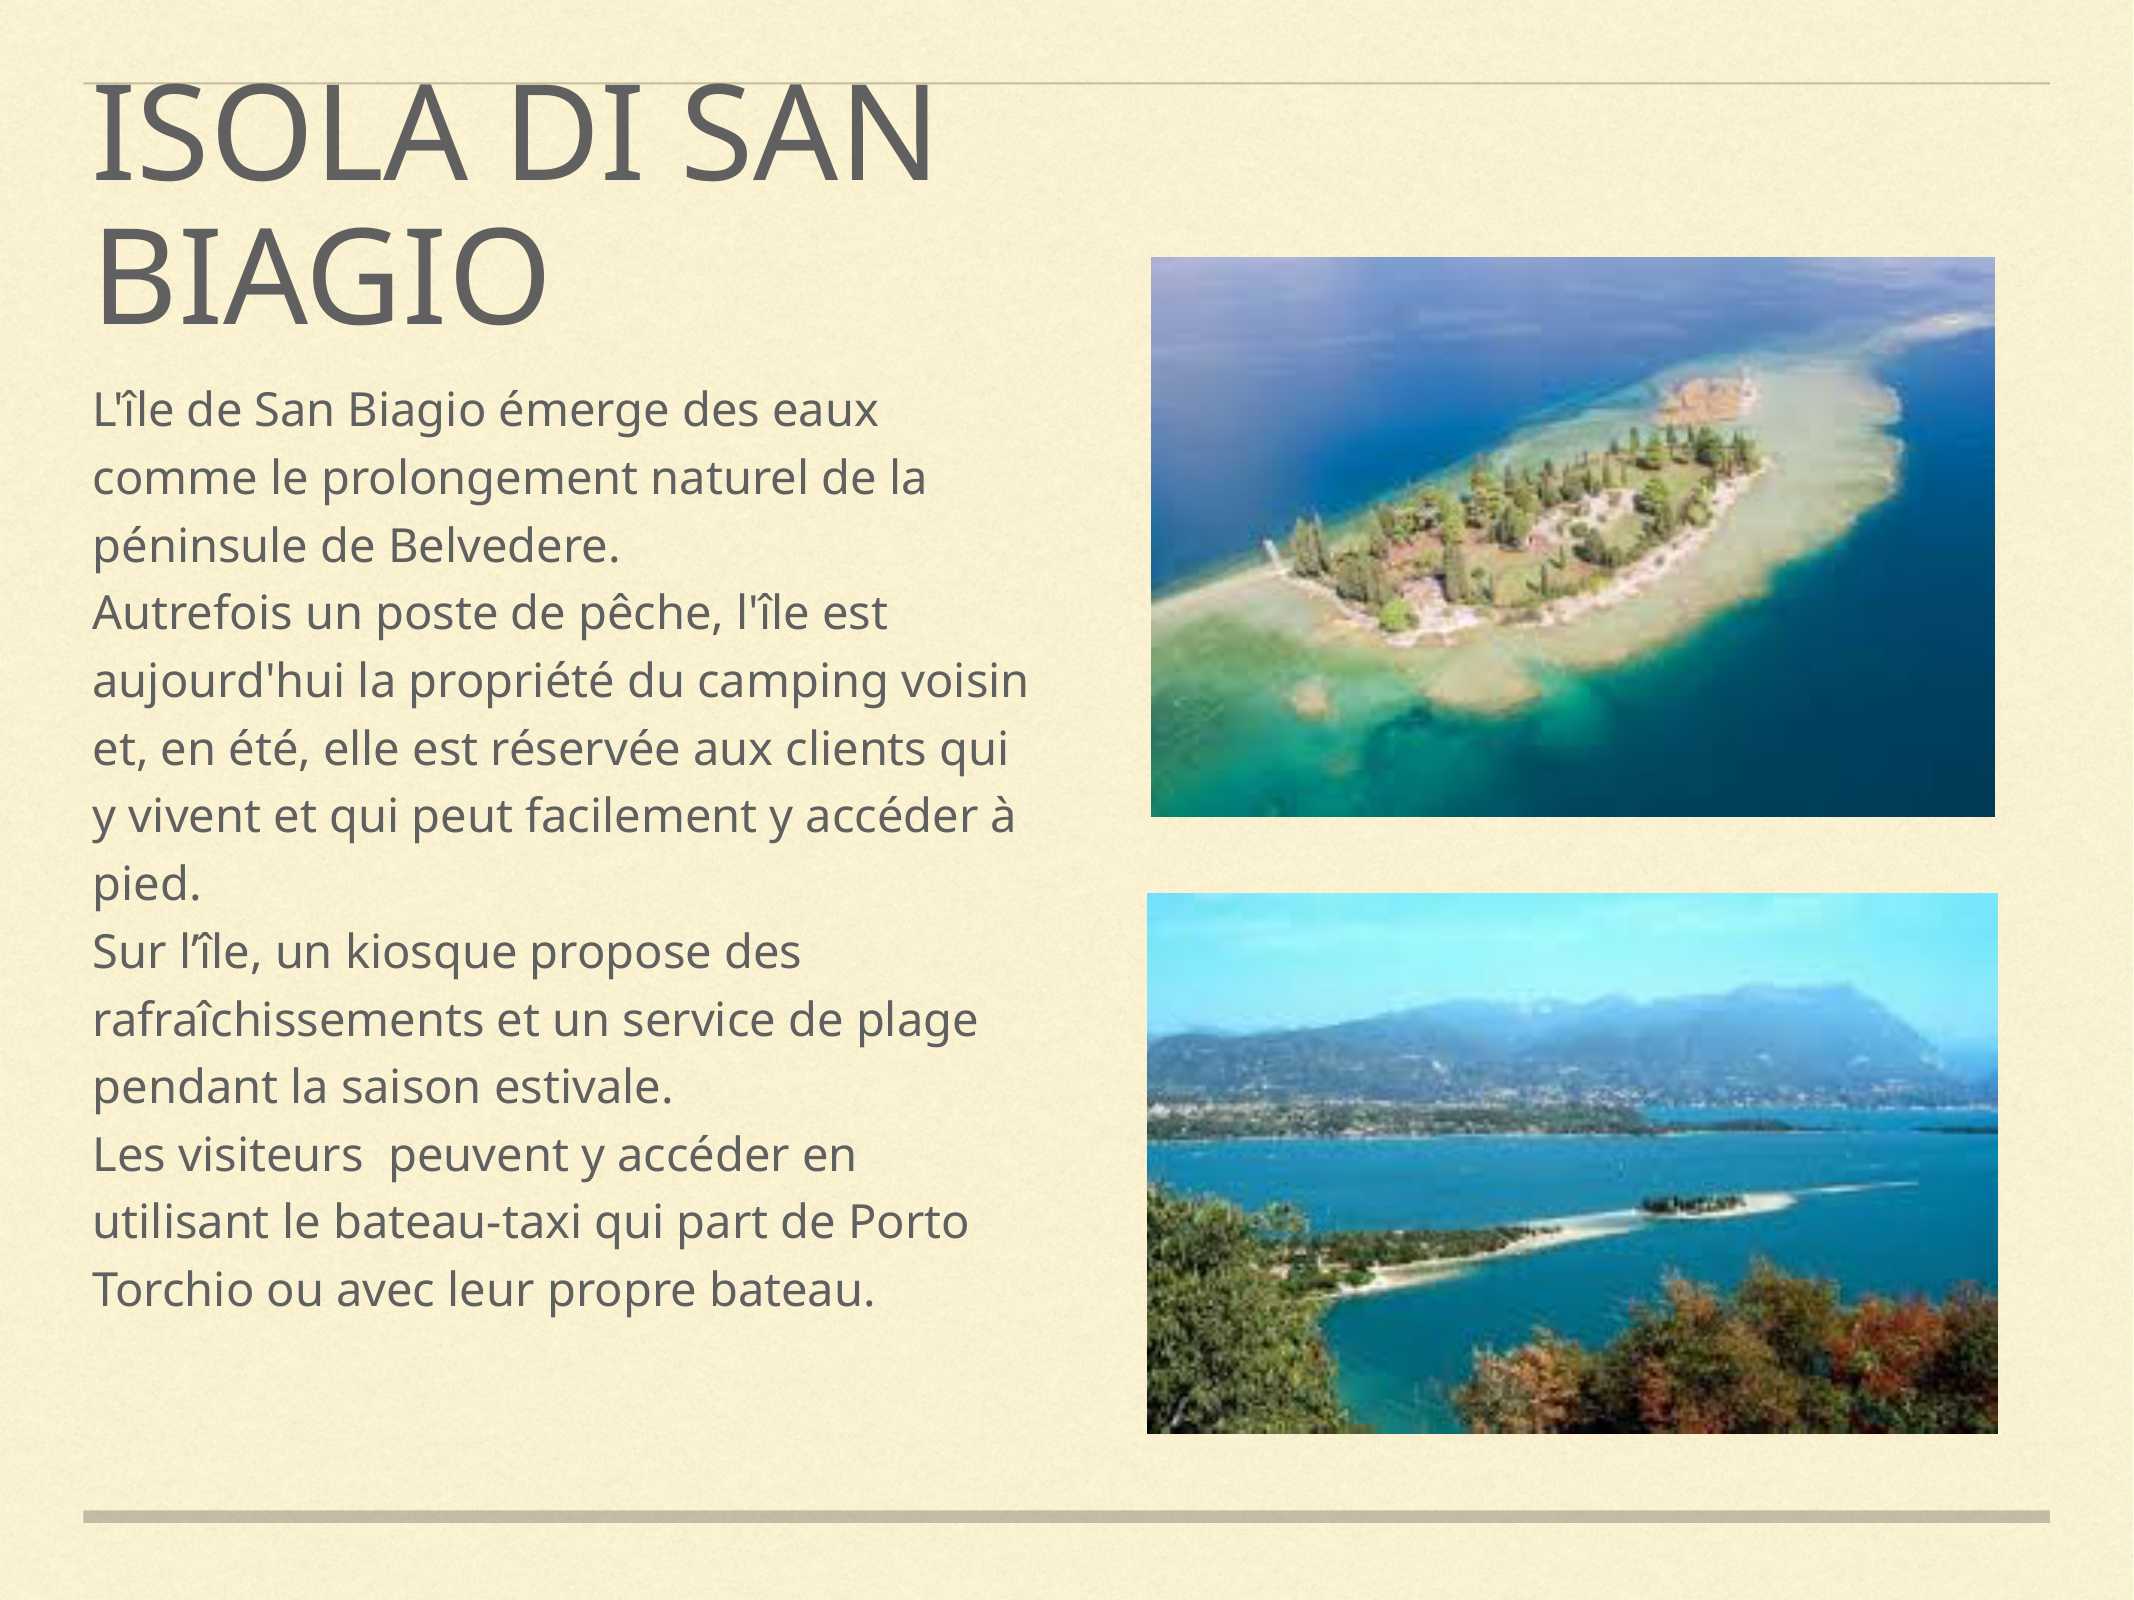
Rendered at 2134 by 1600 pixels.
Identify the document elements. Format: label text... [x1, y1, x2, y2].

picture [0, 0, 2134, 1600]
list L'île de San Biagio émerge des eaux comme le prolongement naturel de la péninsule de Belvedere. Autrefois un poste de pêche, l'île est aujourd'hui la propriété du camping voisin et, en été, elle est réservée aux clients qui y vivent et qui peut facilement y accéder à pied. Sur l’île, un kiosque propose des rafraîchissements et un service de plage pendant la saison estivale. Les visiteurs peuvent y accéder en utilisant le bateau-taxi qui part de Porto Torchio ou avec leur propre bateau. [83, 359, 1042, 1330]
title isola di san biagio [82, 56, 1425, 370]
